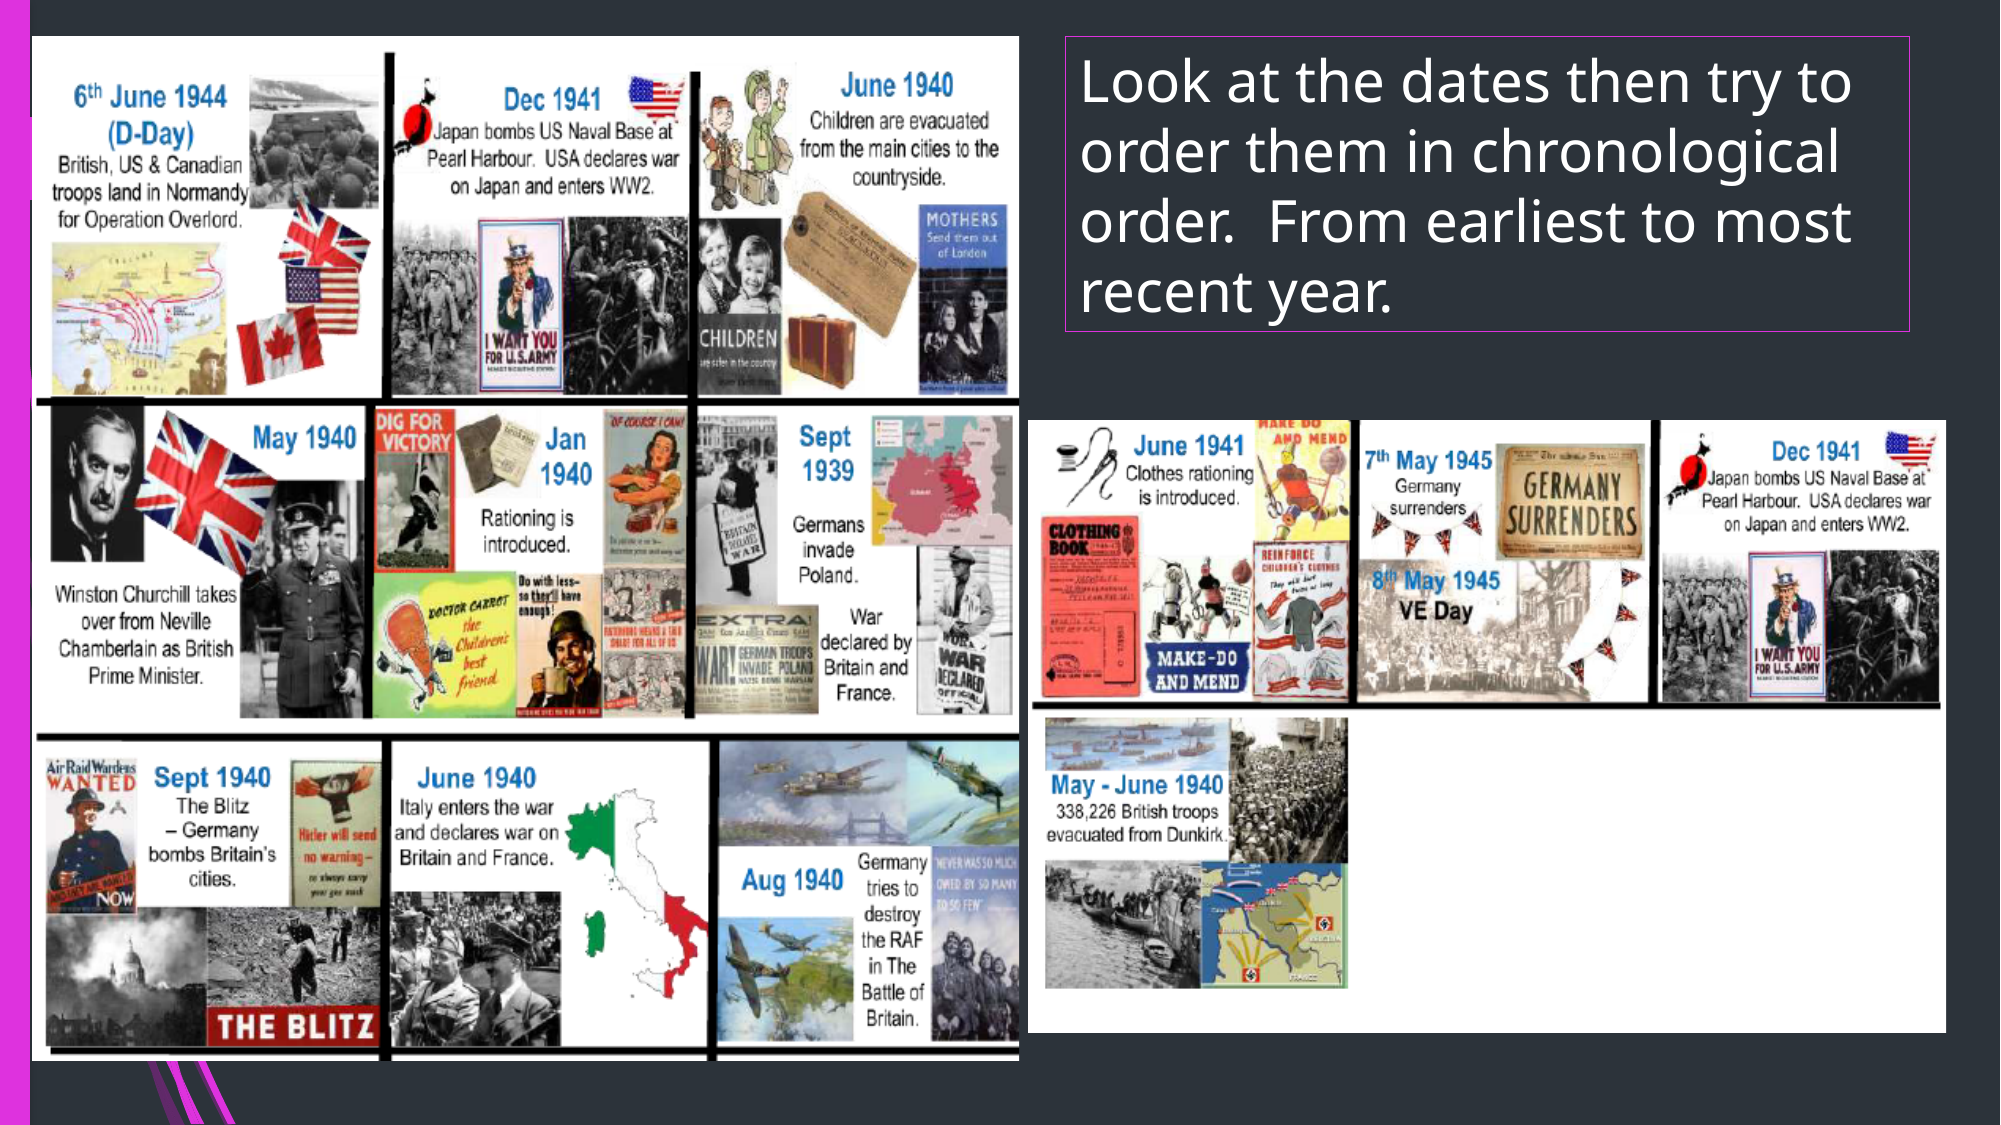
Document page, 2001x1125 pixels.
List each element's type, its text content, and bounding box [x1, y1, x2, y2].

text_box Look at the dates then try to order them in chronological order. From earliest to most recent year. [1065, 36, 1910, 332]
picture [31, 36, 1020, 1061]
picture [1027, 419, 1947, 1034]
